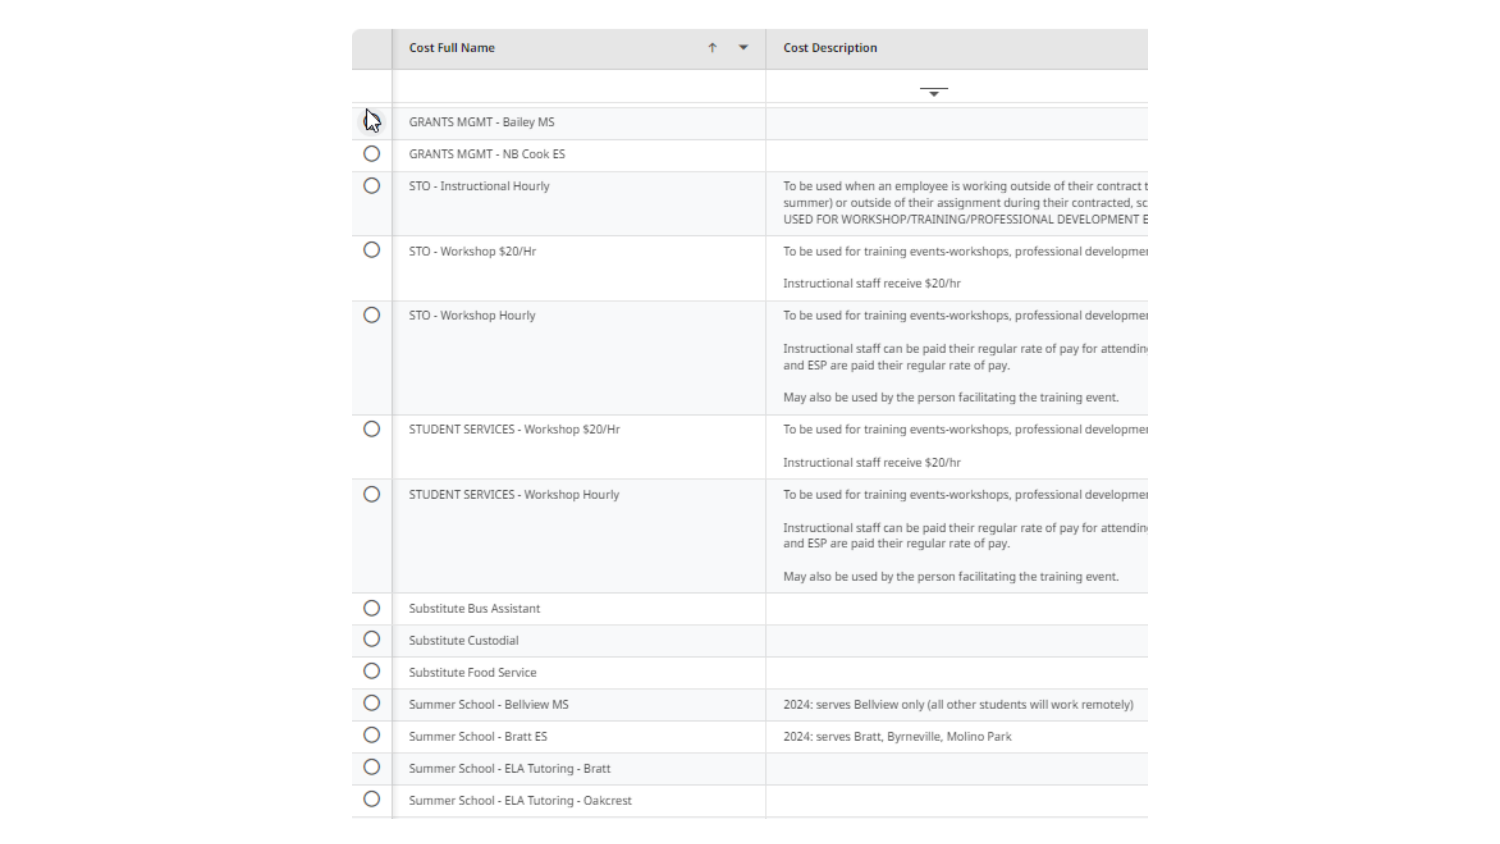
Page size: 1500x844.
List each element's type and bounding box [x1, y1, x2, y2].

picture [352, 24, 1148, 819]
